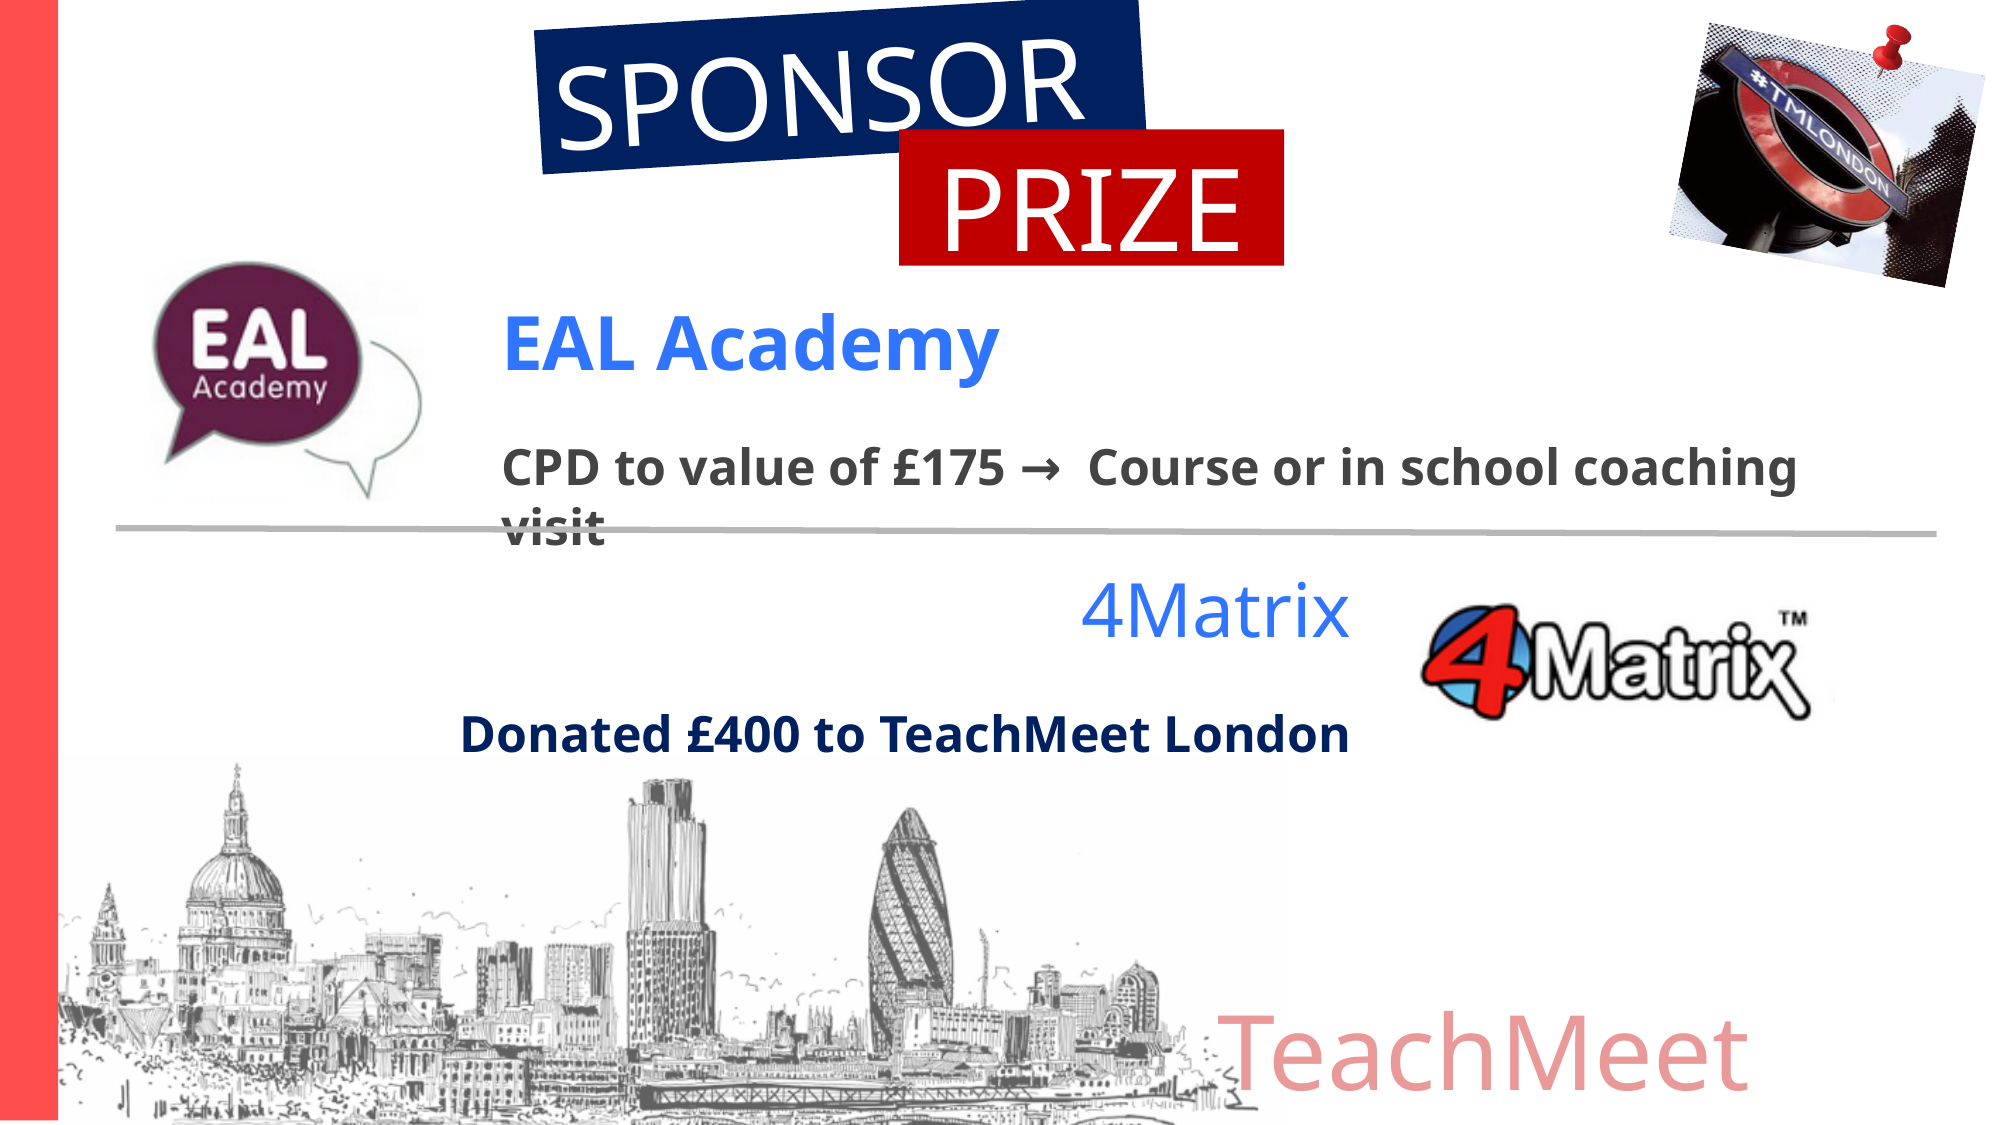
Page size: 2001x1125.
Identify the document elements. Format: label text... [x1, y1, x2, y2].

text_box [115, 527, 1937, 535]
picture [1409, 598, 1835, 728]
text_box 4Matrix Donated £400 to TeachMeet London [421, 555, 1367, 894]
text_box TeachMeet London [1288, 971, 1986, 1112]
picture [1669, 21, 1985, 287]
text_box EAL Academy CPD to value of £175 → Course or in school coaching visit [486, 288, 1835, 527]
text_box SPONSORS & [533, 0, 1147, 175]
picture [139, 248, 435, 508]
picture [0, 0, 1285, 1125]
text_box PRIZES [899, 129, 1285, 266]
